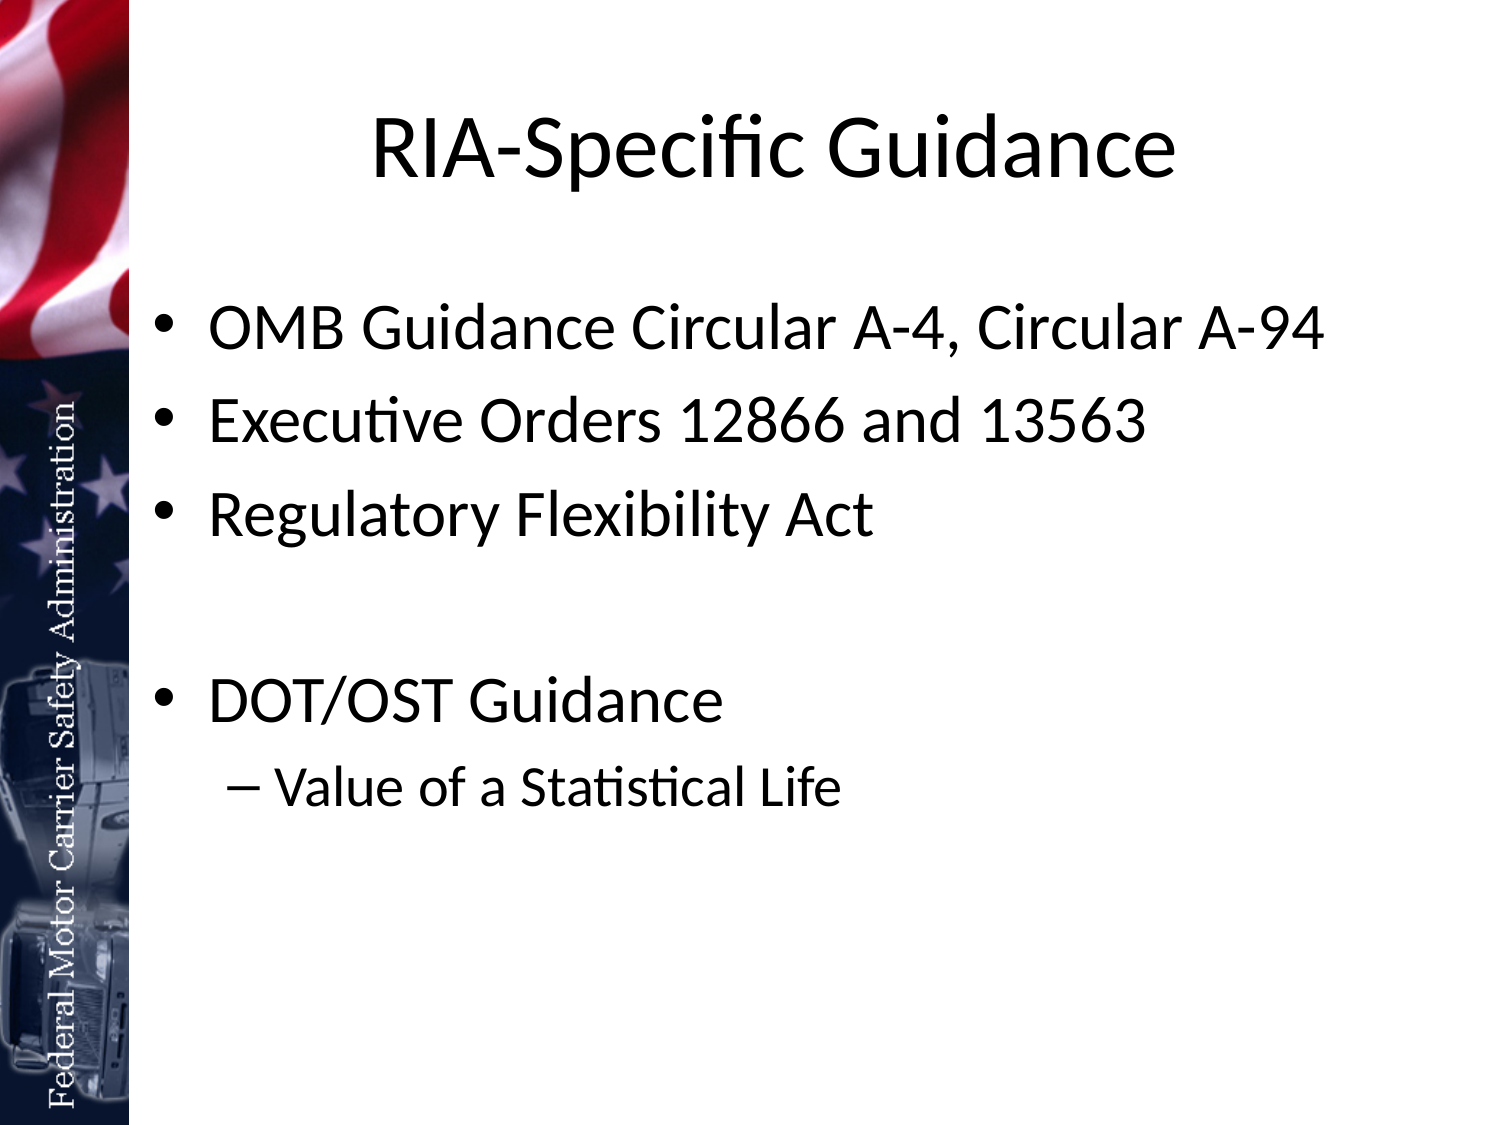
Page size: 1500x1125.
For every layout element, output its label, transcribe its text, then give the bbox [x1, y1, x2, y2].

title RIA-Specific Guidance [134, 50, 1425, 233]
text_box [0, 0, 130, 1125]
list OMB Guidance Circular A-4, Circular A-94 Executive Orders 12866 and 13563 Regulatory Flexibility Act DOT/OST Guidance Value of a Statistical Life [137, 275, 1425, 1005]
